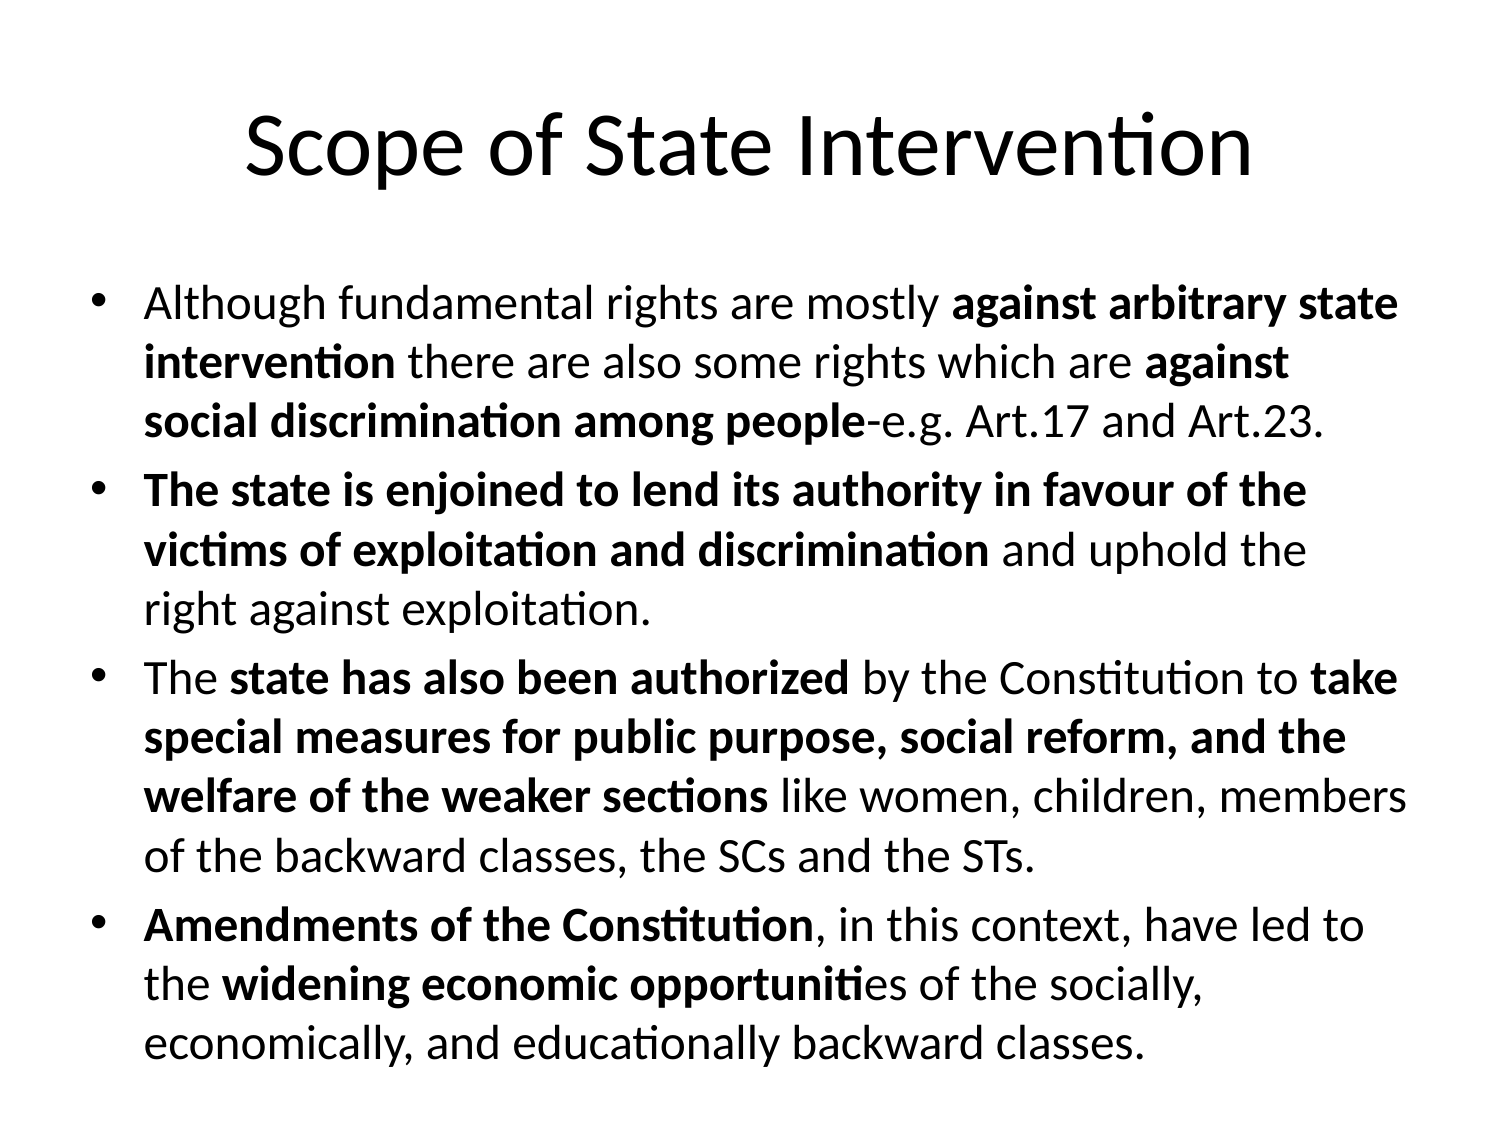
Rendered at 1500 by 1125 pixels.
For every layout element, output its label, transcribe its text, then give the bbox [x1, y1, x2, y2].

title Scope of State Intervention [75, 45, 1425, 233]
list Although fundamental rights are mostly against arbitrary state intervention there are also some rights which are against social discrimination among people-e.g. Art.17 and Art.23. The state is enjoined to lend its authority in favour of the victims of exploitation and discrimination and uphold the right against exploitation. The state has also been authorized by the Constitution to take special measures for public purpose, social reform, and the welfare of the weaker sections like women, children, members of the backward classes, the SCs and the STs. Amendments of the Constitution, in this context, have led to the widening economic opportunities of the socially, economically, and educationally backward classes. [75, 262, 1425, 1125]
